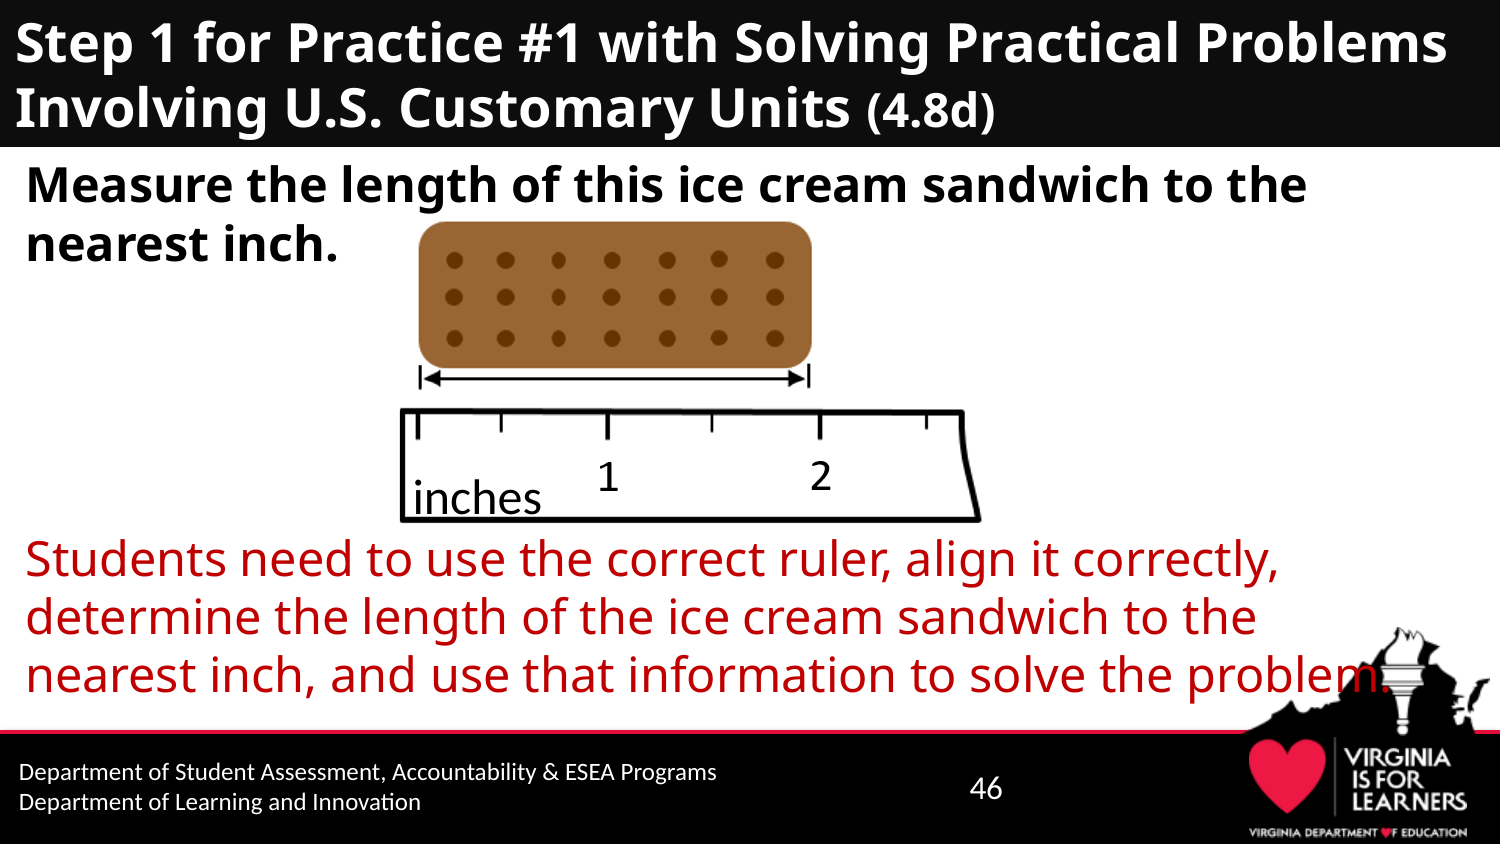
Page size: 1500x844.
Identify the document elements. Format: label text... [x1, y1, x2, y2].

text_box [397, 214, 988, 534]
picture [1249, 737, 1467, 838]
picture [1425, 627, 1490, 736]
title Step 1 for Practice #1 with Solving Practical Problems Involving U.S. Customary Units (4.8d) [0, 0, 1500, 147]
list Measure the length of this ice cream sandwich to the nearest inch. Students need to use the correct ruler, align it correctly, determine the length of the ice cream sandwich to the nearest inch, and use that information to solve the problem. [10, 146, 1425, 772]
